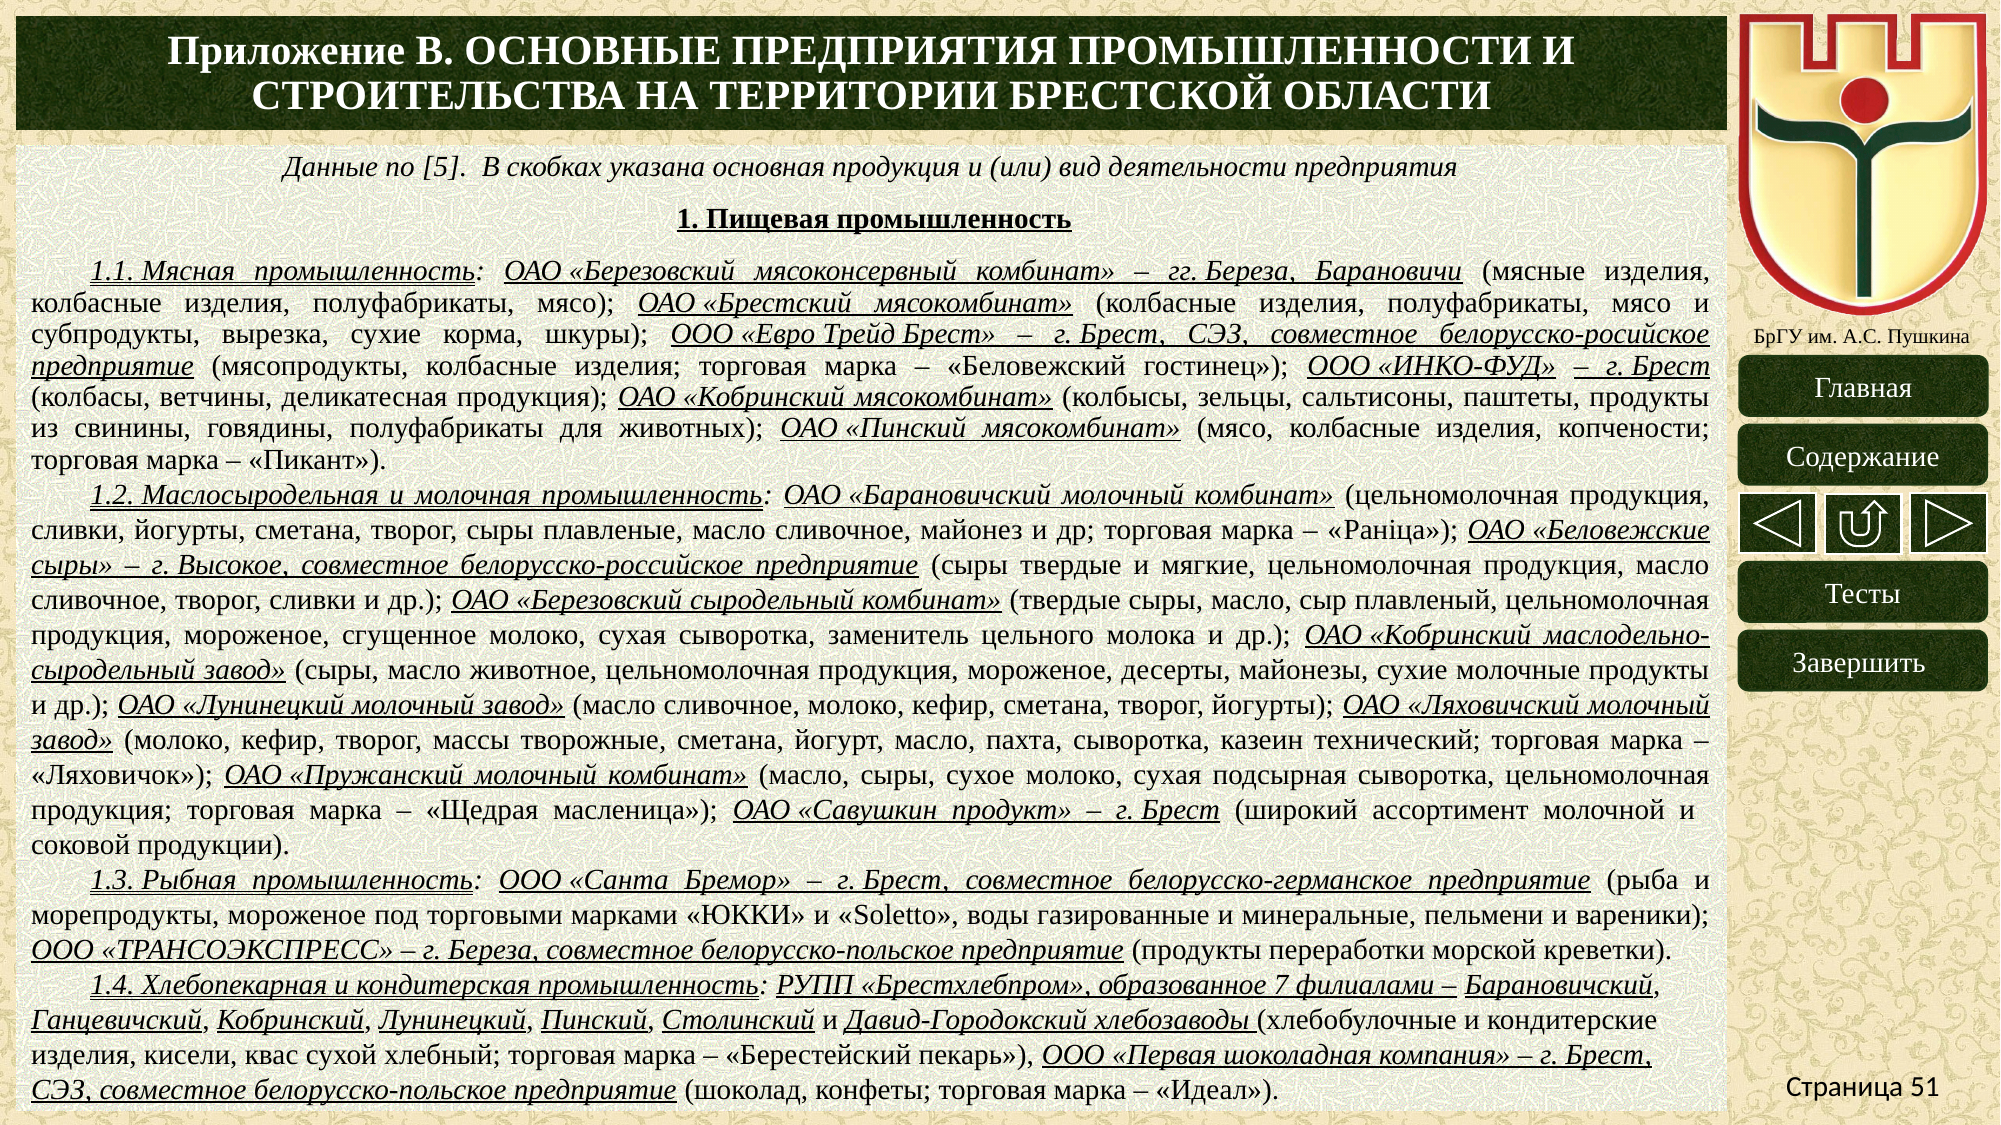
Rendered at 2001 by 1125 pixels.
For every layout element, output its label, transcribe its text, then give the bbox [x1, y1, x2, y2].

picture [0, 0, 2001, 1125]
title Приложение B. ОСНОВНЫЕ ПРЕДПРИЯТИЯ ПРОМЫШЛЕННОСТИ И СТРОИТЕЛЬСТВА НА ТЕРРИТОРИИ БРЕСТСКОЙ ОБЛАСТИ [16, 16, 1727, 130]
list Данные по [5]. В скобках указана основная продукция и (или) вид деятельности предприятия 1. Пищевая промышленность 1.1. Мясная промышленность: ОАО «Березовский мясоконсервный комбинат» – гг. Береза, Барановичи (мясные изделия, колбасные изделия, полуфабрикаты, мясо); ОАО «Брестский мясокомбинат» (колбасные изделия, полуфабрикаты, мясо и субпродукты, вырезка, сухие корма, шкуры); ООО «Евро Трейд Брест» – г. Брест, СЭЗ, совместное белорусско-росийское предприятие (мясопродукты, колбасные изделия; торговая марка – «Беловежский гостинец»); ООО «ИНКО-ФУД» – г. Брест (колбасы, ветчины, деликатесная продукция); ОАО «Кобринский мясокомбинат» (колбысы, зельцы, сальтисоны, паштеты, продукты из свинины, говядины, полуфабрикаты для животных); ОАО «Пинский мясокомбинат» (мясо, колбасные изделия, копчености; торговая марка – «Пикант»). 1.2. Маслосыродельная и молочная промышленность: ОАО «Барановичский молочный комбинат» (цельномолочная продукция, сливки, йогурты, сметана, творог, сыры плавленые, масло сливочное, майонез и др; торговая марка – «Раніца»); ОАО «Беловежские сыры» – г. Высокое, совместное белорусско-российское предприятие (сыры твердые и мягкие, цельномолочная продукция, масло сливочное, творог, сливки и др.); ОАО «Березовский сыродельный комбинат» (твердые сыры, масло, сыр плавленый, цельномолочная продукция, мороженое, сгущенное молоко, сухая сыворотка, заменитель цельного молока и др.); ОАО «Кобринский маслодельно-сыродельный завод» (сыры, масло животное, цельномолочная продукция, мороженое, десерты, майонезы, сухие молочные продукты и др.); ОАО «Лунинецкий молочный завод» (масло сливочное, молоко, кефир, сметана, творог, йогурты); ОАО «Ляховичский молочный завод» (молоко, кефир, творог, массы творожные, сметана, йогурт, масло, пахта, сыворотка, казеин технический; торговая марка – «Ляховичок»); ОАО «Пружанский молочный комбинат» (масло, сыры, сухое молоко, сухая подсырная сыворотка, цельномолочная продукция; торговая марка – «Щедрая масленица»); ОАО «Савушкин продукт» – г. Брест (широкий ассортимент молочной и соковой продукции). 1.3. Рыбная промышленность: ООО «Санта Бремор» – г. Брест, совместное белорусско-германское предприятие (рыба и морепродукты, мороженое под торговыми марками «ЮККИ» и «Soletto», воды газированные и минеральные, пельмени и вареники); ООО «ТРАНСОЭКСПРЕСС» – г. Береза, совместное белорусско-польское предприятие (продукты переработки морской креветки). 1.4. Хлебопекарная и кондитерская промышленность: РУПП «Брестхлебпром», образованное 7 филиалами – Барановичский, Ганцевичский, Кобринский, Лунинецкий, Пинский, Столинский и Давид-Городокский хлебозаводы (хлебобулочные и кондитерские изделия, кисели, квас сухой хлебный; торговая марка – «Берестейский пекарь»), ООО «Первая шоколадная компания» – г. Брест, СЭЗ, совместное белорусско-польское предприятие (шоколад, конфеты; торговая марка – «Идеал»). [16, 143, 1726, 1124]
